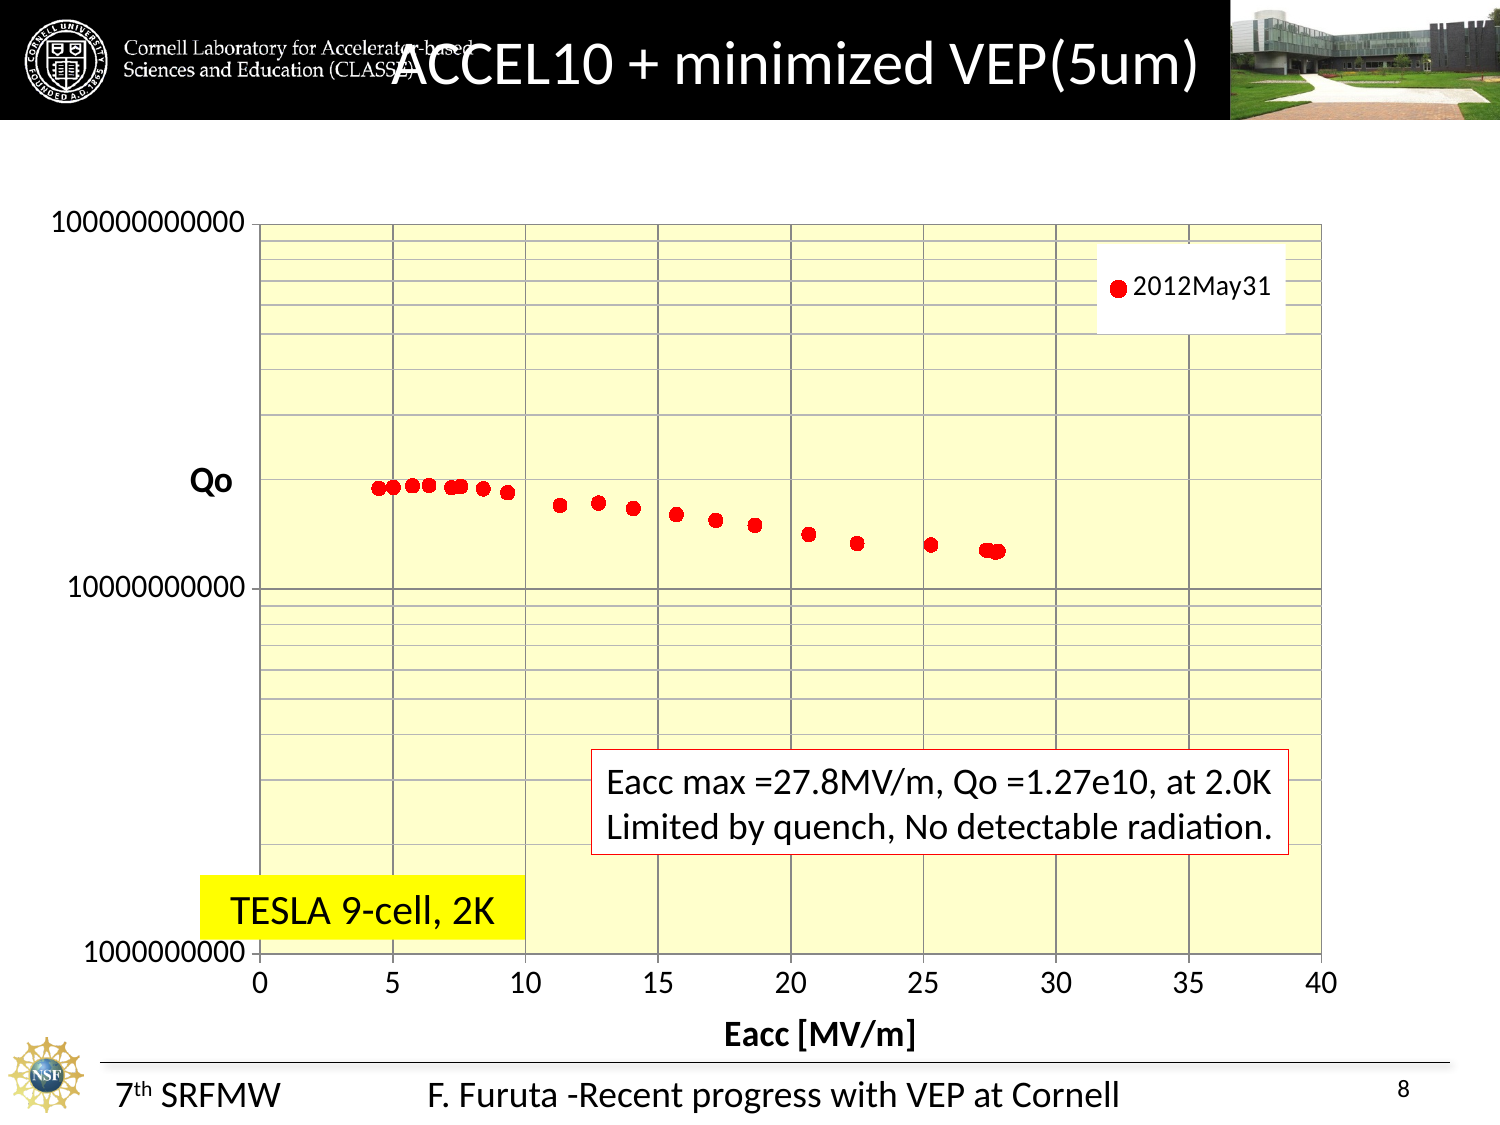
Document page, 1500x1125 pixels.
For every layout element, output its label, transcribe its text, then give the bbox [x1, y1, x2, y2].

title ACCEL10 + minimized VEP(5um) [112, 0, 1231, 120]
text_box 7th SRFMW [99, 1076, 300, 1125]
picture [8, 1037, 84, 1113]
chart [49, 174, 1413, 1068]
slide_number 8 [1337, 1062, 1425, 1113]
picture [1231, 0, 1500, 120]
footer F. Furuta -Recent progress with VEP at Cornell [412, 1076, 1163, 1125]
picture [0, 0, 112, 120]
